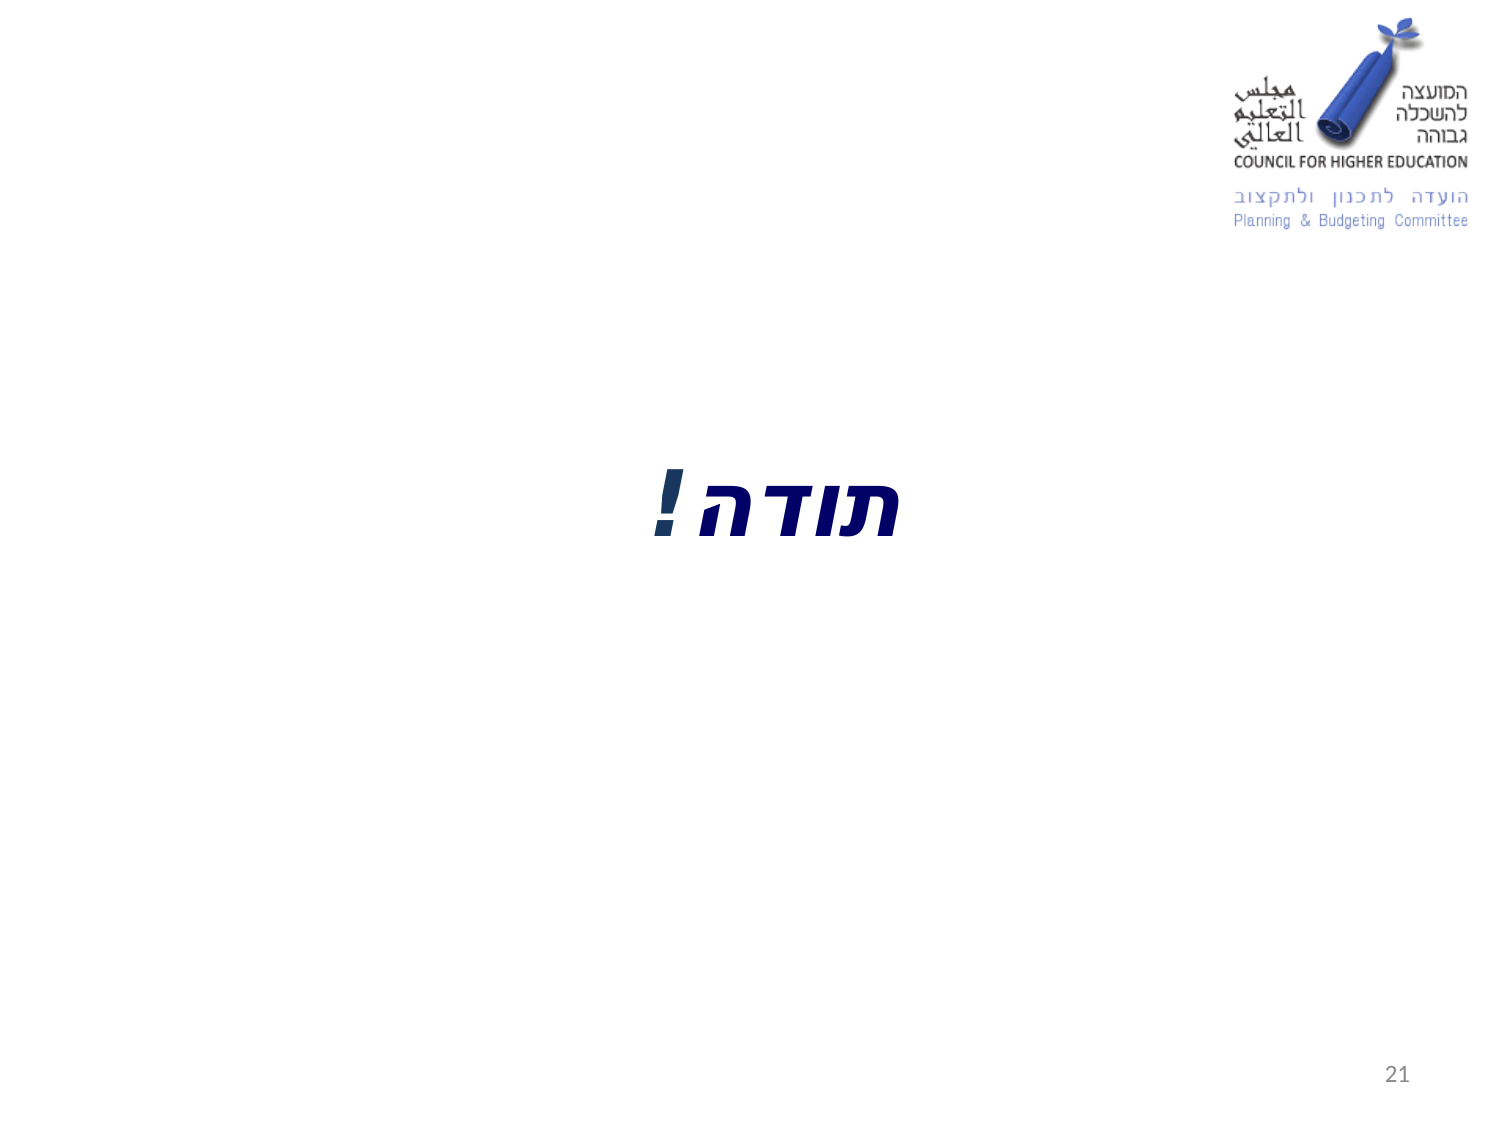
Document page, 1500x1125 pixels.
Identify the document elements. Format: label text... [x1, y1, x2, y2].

text_box 21 [1074, 1042, 1425, 1103]
picture [1224, 12, 1482, 248]
text_box תודה! [150, 437, 1400, 738]
